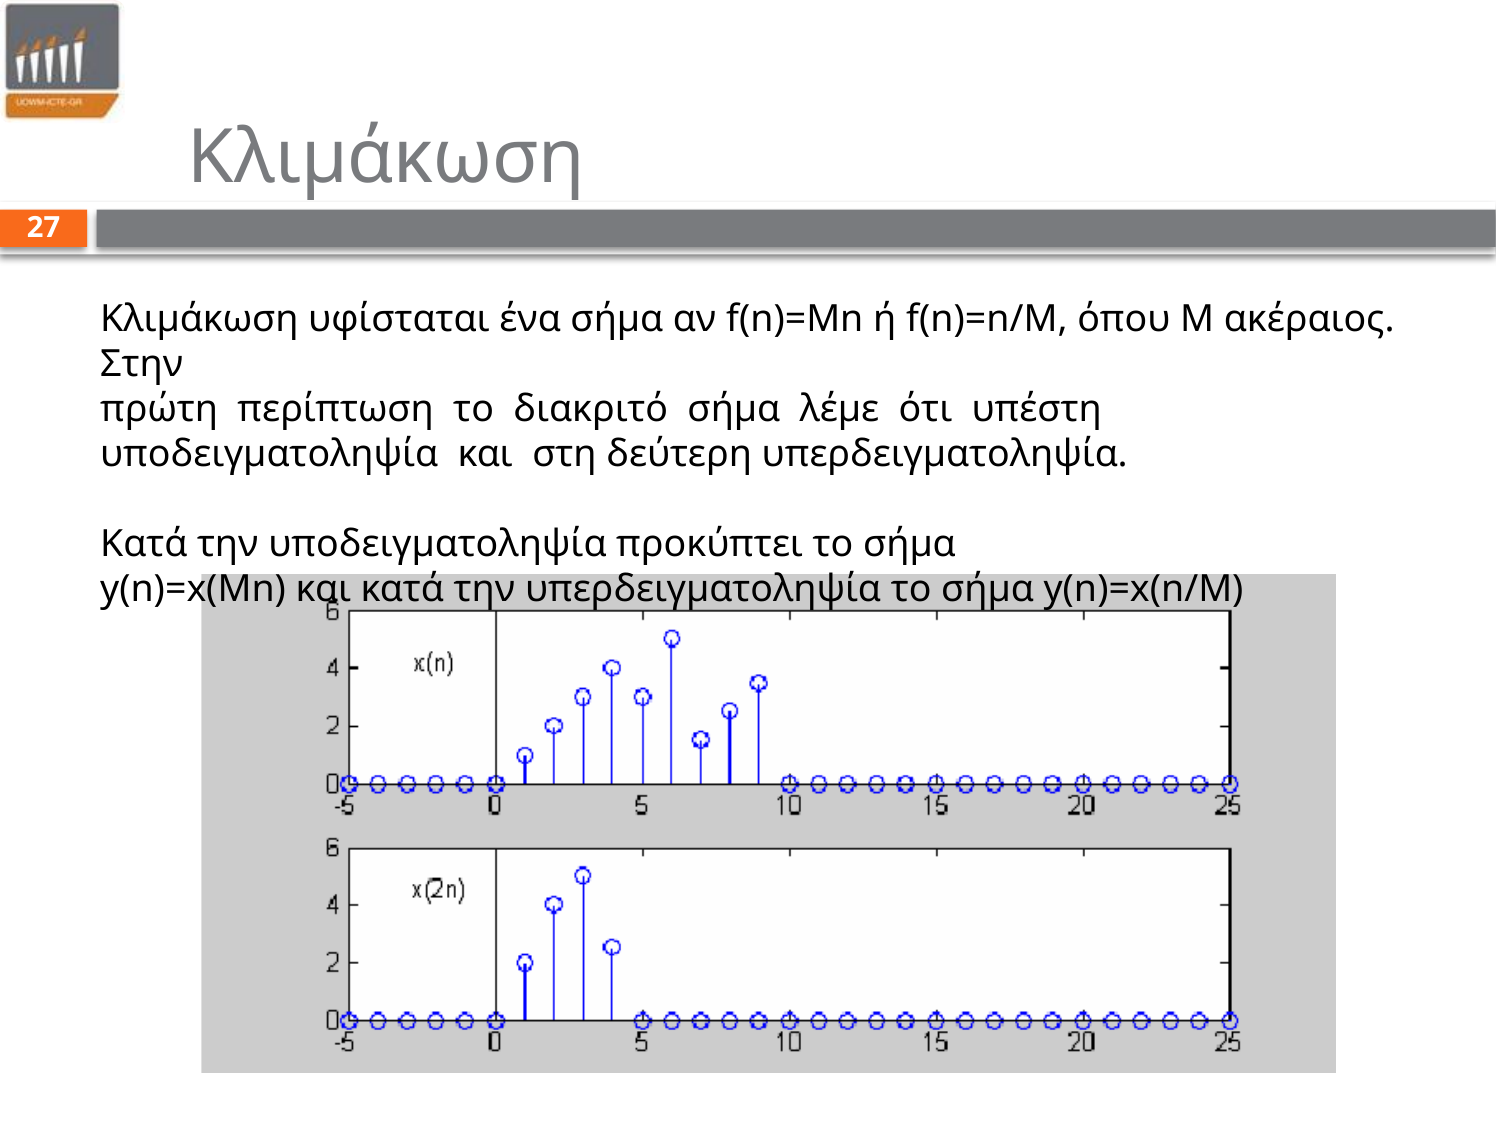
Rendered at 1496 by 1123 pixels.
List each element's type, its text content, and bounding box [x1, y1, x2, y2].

slide_number 27 [0, 208, 88, 249]
text_box Κλιμάκωση υφίσταται ένα σήμα αν f(n)=Μn ή f(n)=n/Μ, όπου Μ ακέραιος. Στην πρώτη περίπτωση το διακριτό σήμα λέμε ότι υπέστη υποδειγματοληψία και στη δεύτερη υπερδειγματοληψία. Κατά την υποδειγματοληψία προκύπτει το σήμα y(n)=x(Mn) και κατά την υπερδειγματοληψία το σήμα y(n)=x(n/Μ) [85, 286, 1411, 617]
text_box Κλιμάκωση [172, 98, 993, 205]
picture [199, 573, 1337, 1073]
picture [0, 0, 125, 124]
